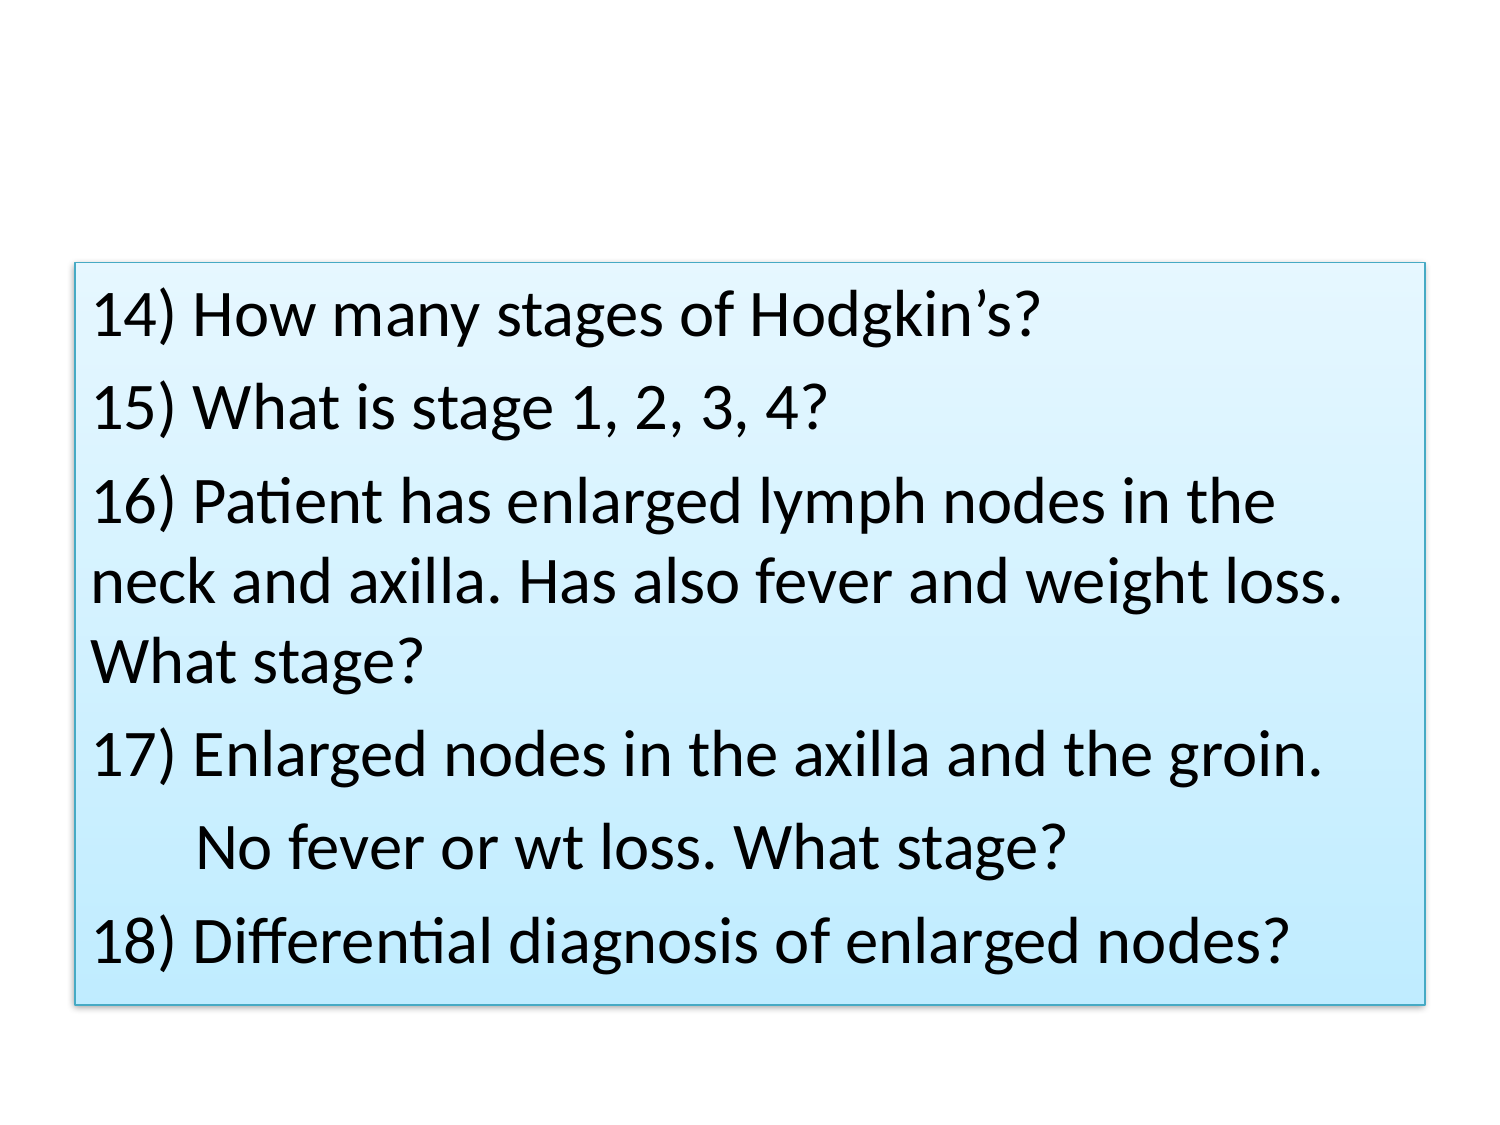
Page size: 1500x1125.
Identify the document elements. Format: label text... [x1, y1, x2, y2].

list 14) How many stages of Hodgkin’s? 15) What is stage 1, 2, 3, 4? 16) Patient has enlarged lymph nodes in the neck and axilla. Has also fever and weight loss. What stage? 17) Enlarged nodes in the axilla and the groin. No fever or wt loss. What stage? 18) Differential diagnosis of enlarged nodes? [74, 262, 1426, 1006]
